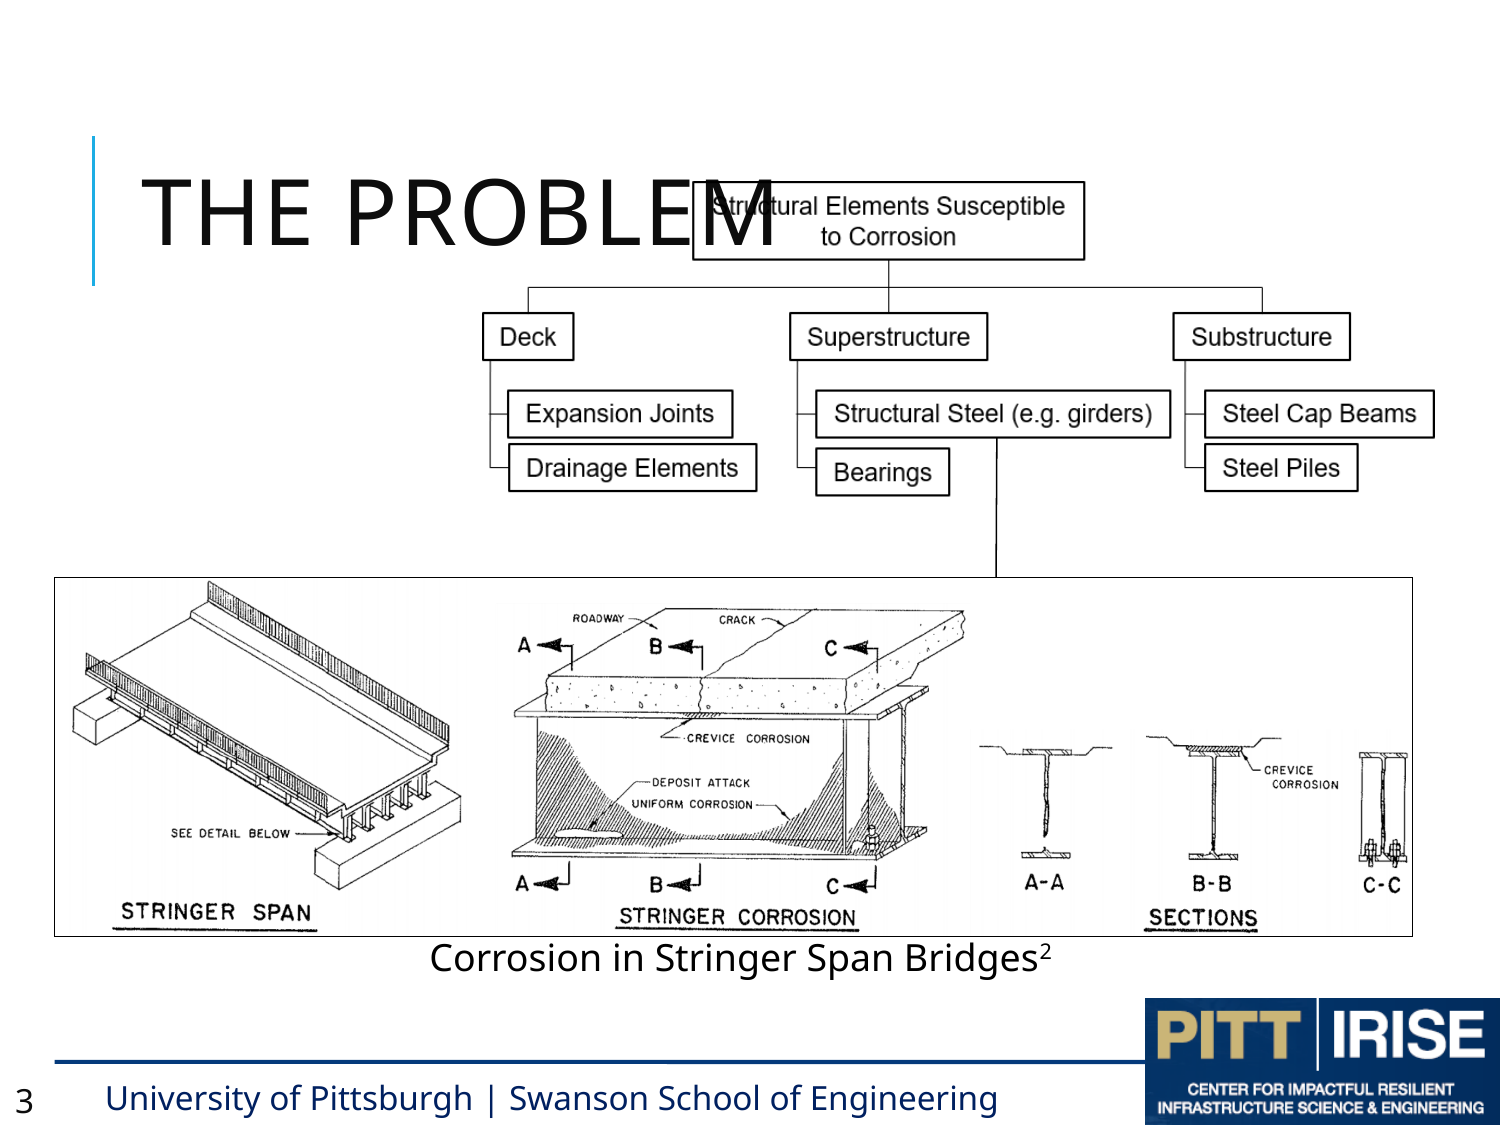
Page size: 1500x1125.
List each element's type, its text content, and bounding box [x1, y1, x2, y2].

text_box Corrosion in Stringer Span Bridges2 [414, 944, 1067, 986]
slide_number 3 [0, 1080, 120, 1125]
title The problem [126, 96, 1322, 342]
picture [54, 577, 1414, 937]
text_box University of Pittsburgh | Swanson School of Engineering [0, 1069, 1015, 1125]
picture [1144, 998, 1500, 1125]
picture [482, 181, 1436, 503]
